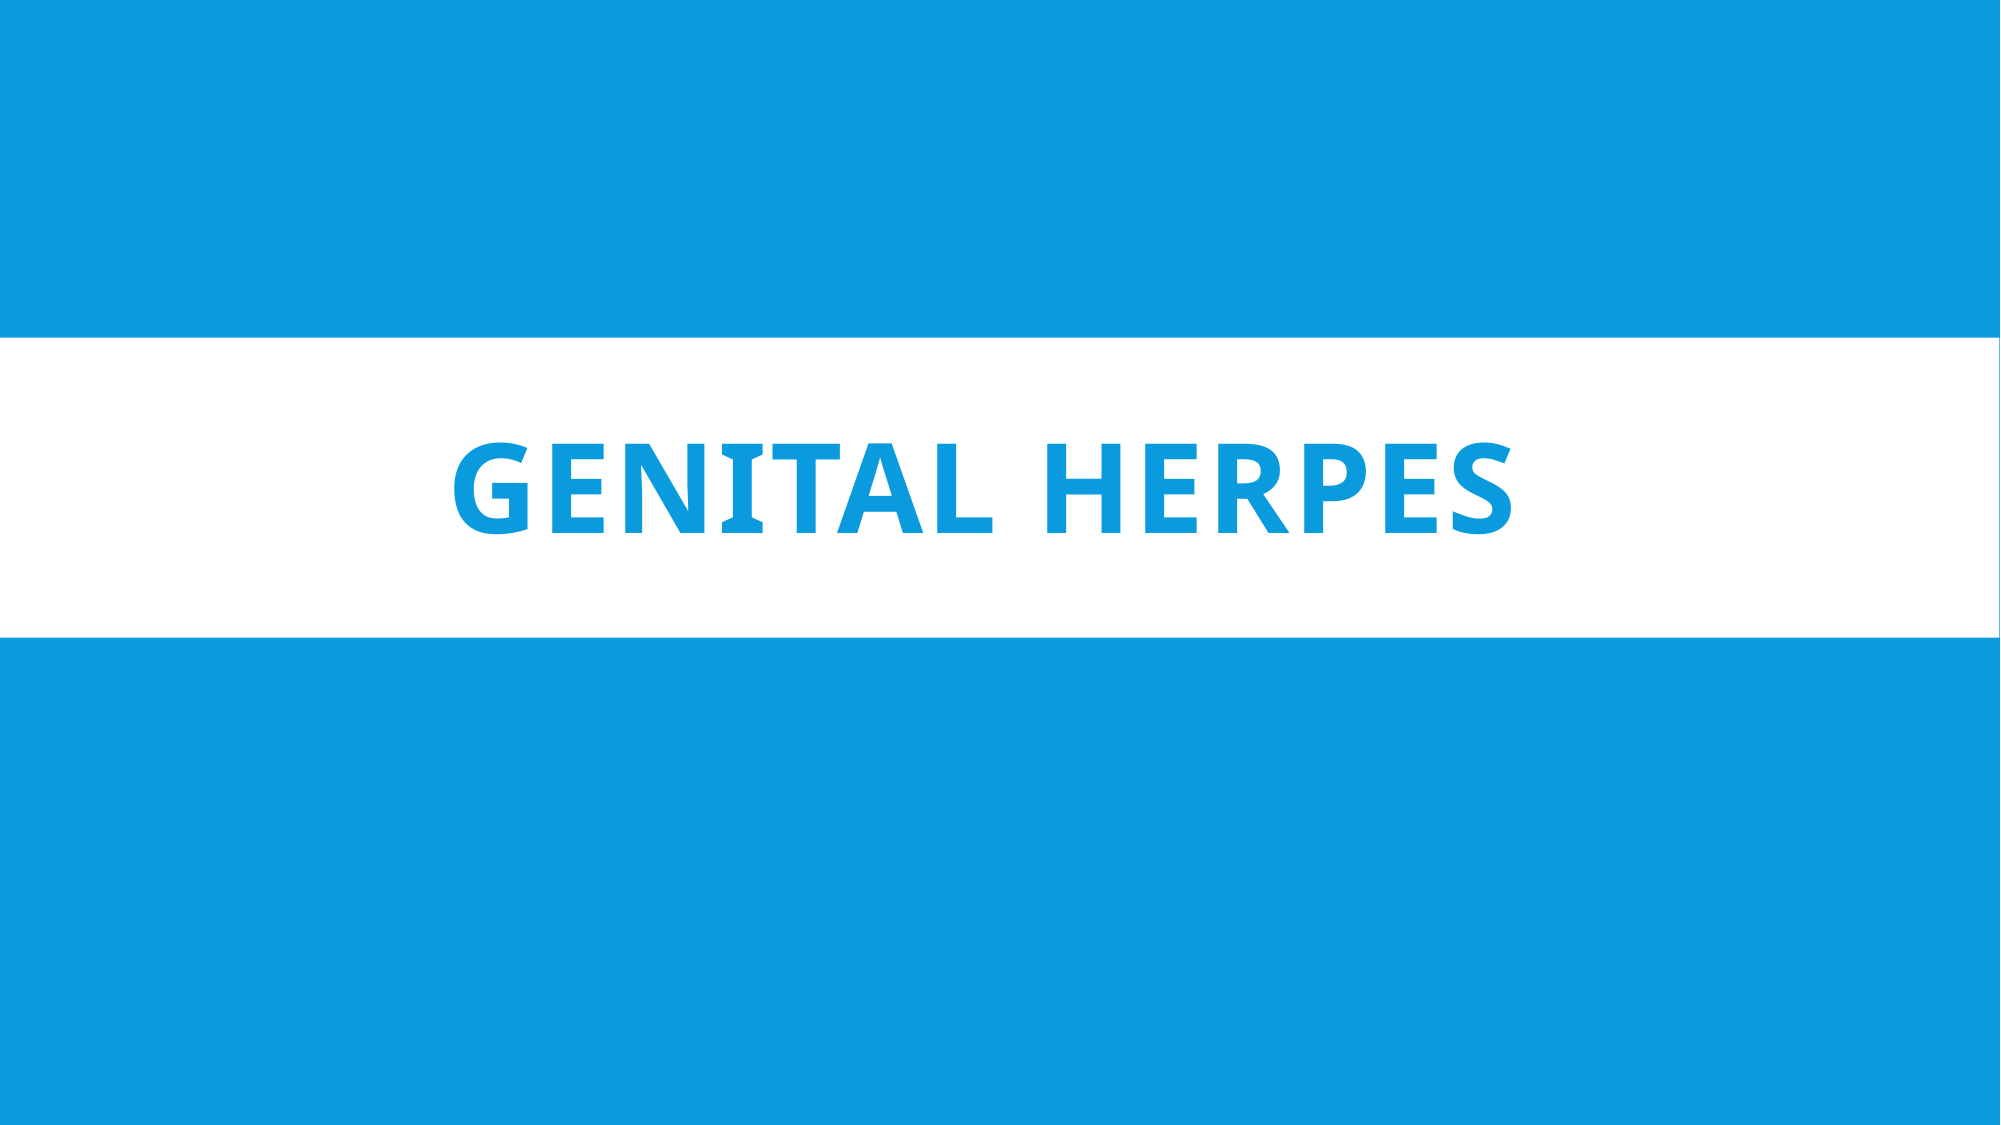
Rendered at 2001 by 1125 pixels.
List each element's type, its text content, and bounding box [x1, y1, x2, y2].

title Genital Herpes [60, 355, 1942, 641]
